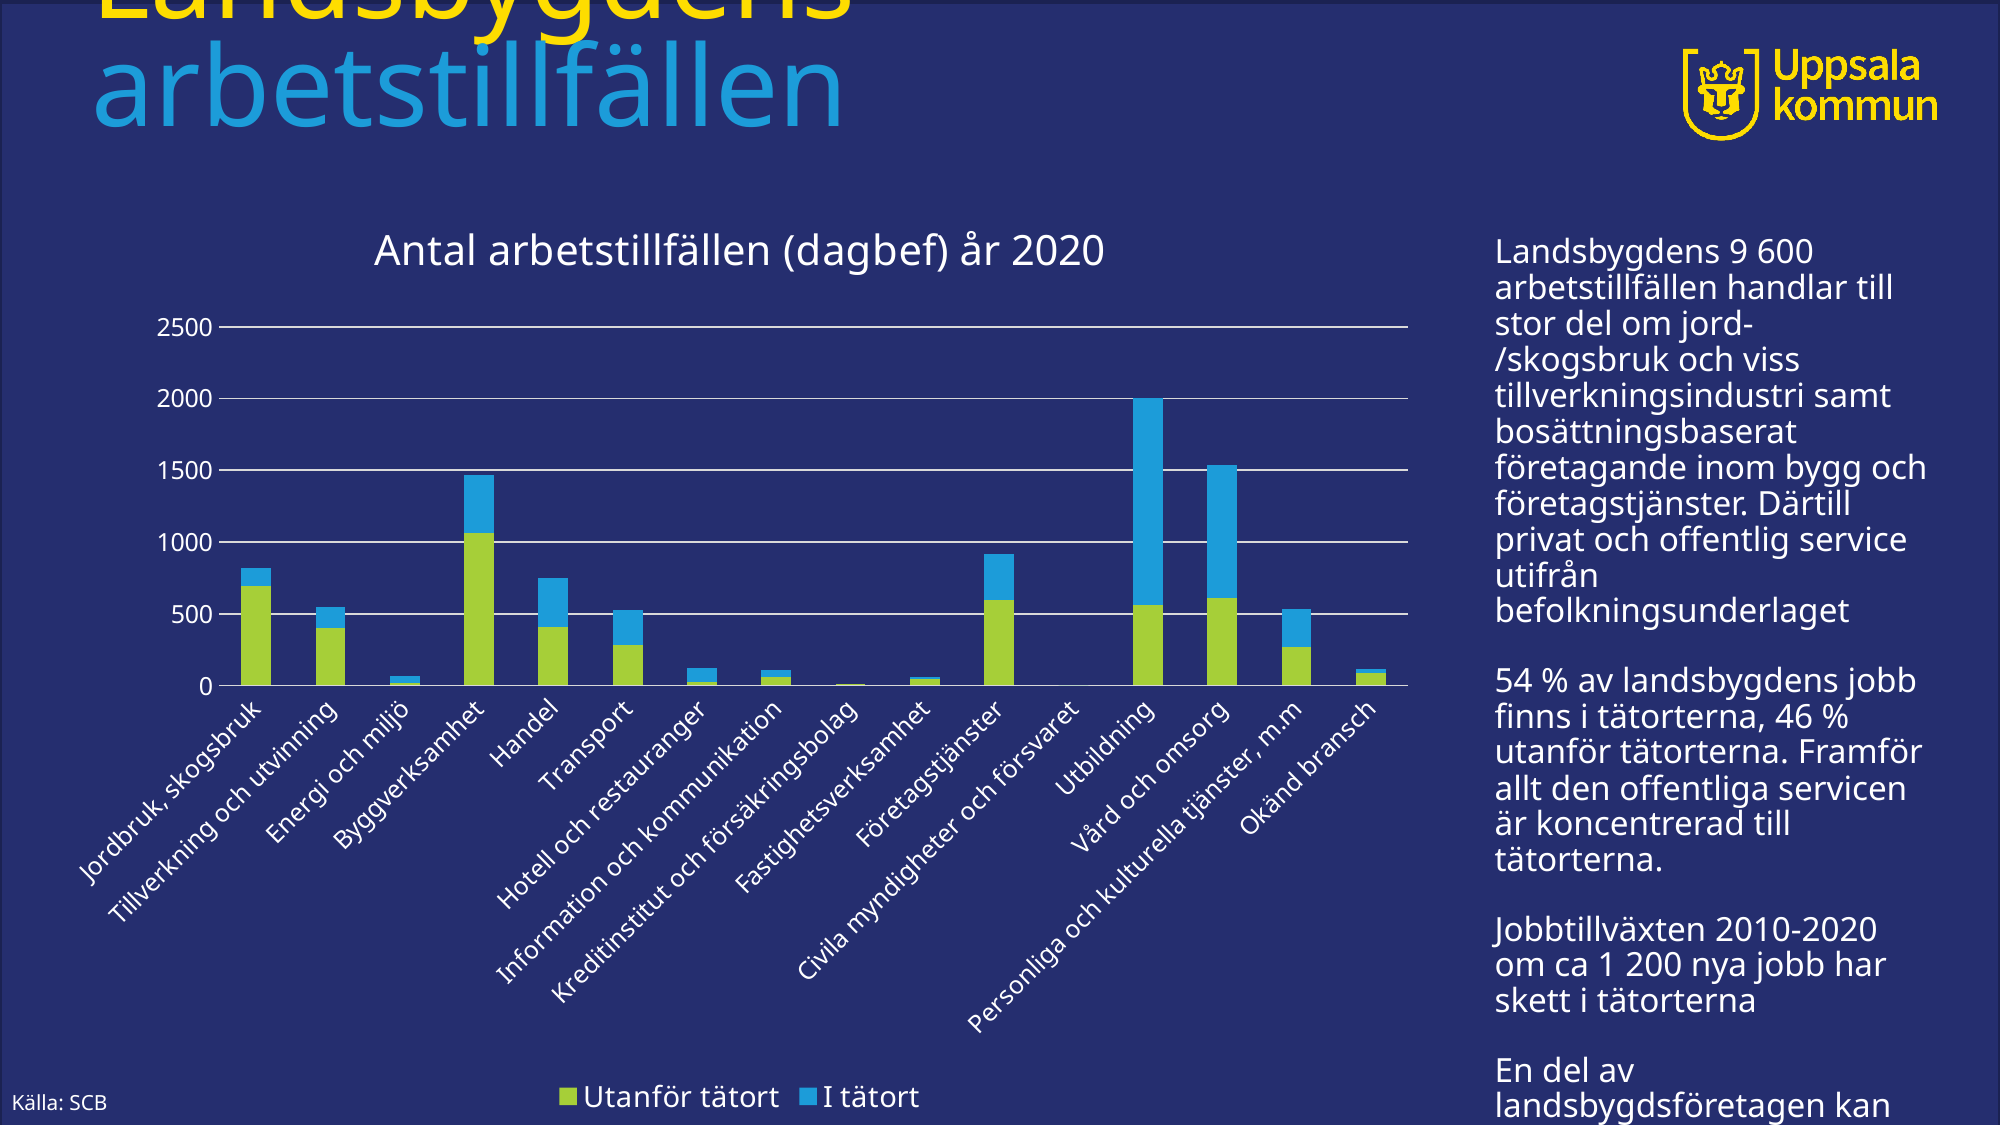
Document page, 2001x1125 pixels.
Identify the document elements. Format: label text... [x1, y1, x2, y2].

list Landsbygdens 9 600 arbetstillfällen handlar till stor del om jord- /skogsbruk och viss tillverkningsindustri samt bosättningsbaserat företagande inom bygg och företagstjänster. Därtill privat och offentlig service utifrån befolkningsunderlaget 54 % av landsbygdens jobb finns i tätorterna, 46 % utanför tätorterna. Framför allt den offentliga servicen är koncentrerad till tätorterna. Jobbtillväxten 2010-2020 om ca 1 200 nya jobb har skett i tätorterna En del av landsbygdsföretagen kan antas ha sin marknad i staden, exempelvis inom bygg och företagstjänster [1479, 227, 1952, 1125]
picture [1667, 33, 1953, 157]
text_box [0, 0, 2000, 1125]
chart [43, 180, 1437, 1123]
text_box Källa: SCB [0, 1082, 39, 1123]
text_box Landsbygdens arbetstillfällen [76, 25, 1605, 157]
